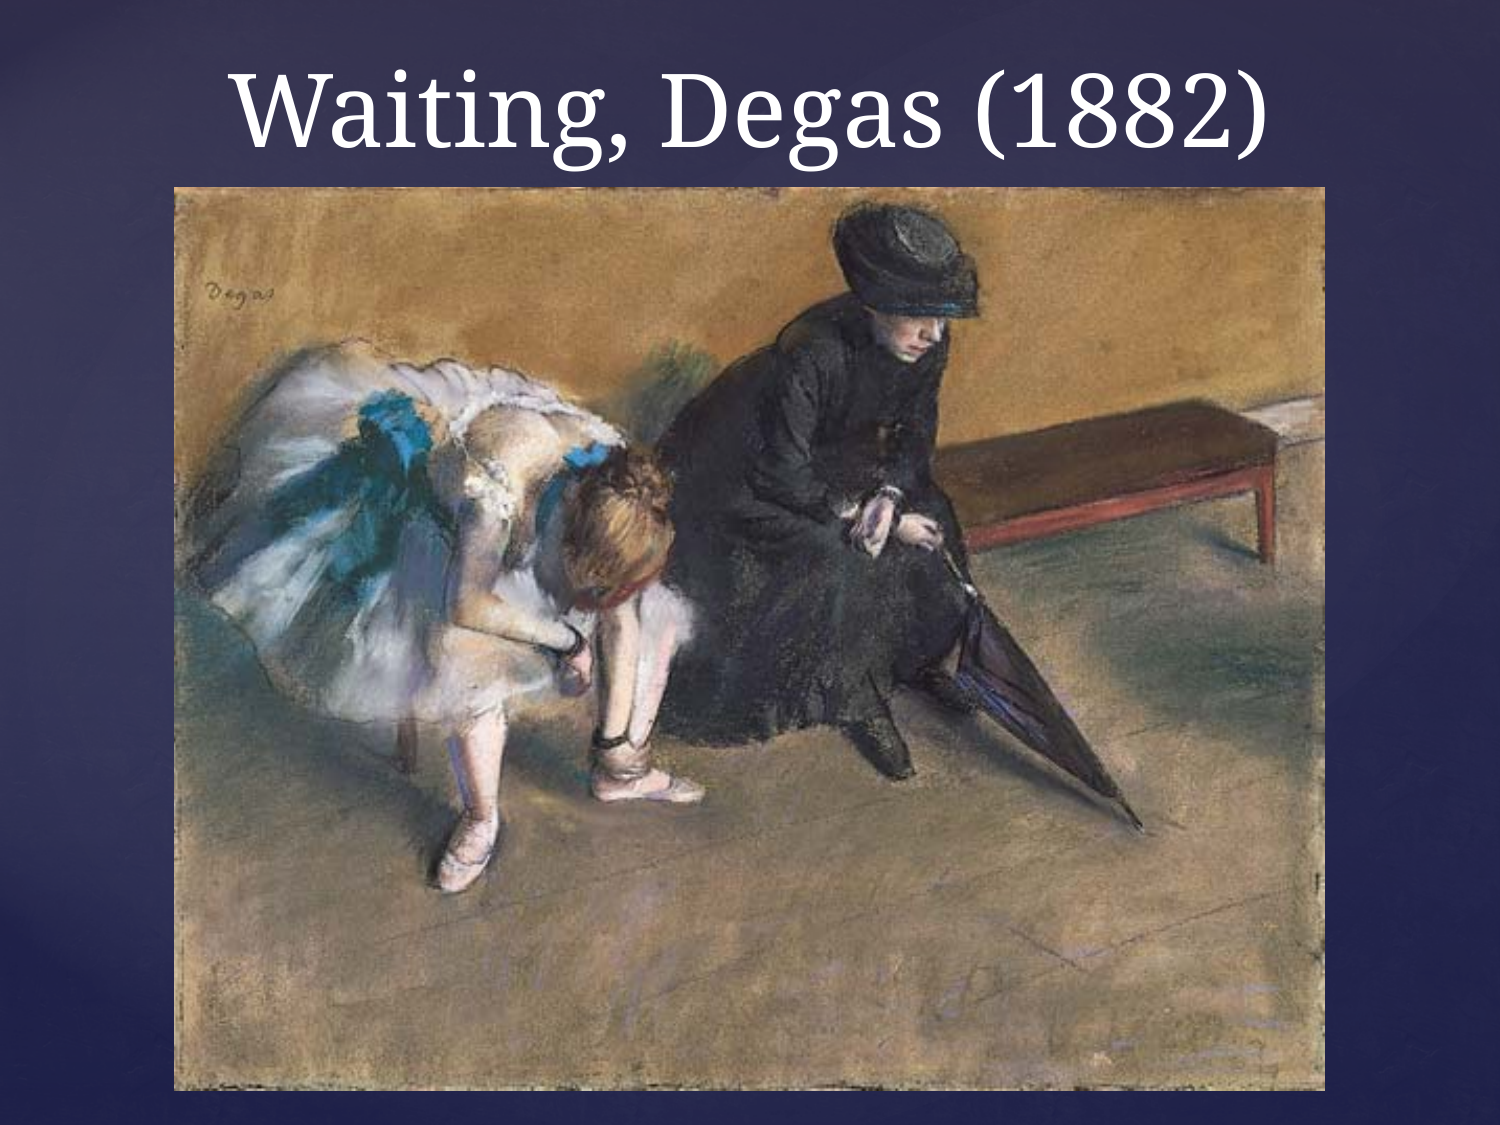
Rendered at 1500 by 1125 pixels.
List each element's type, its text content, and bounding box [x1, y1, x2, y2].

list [174, 186, 1326, 1092]
title Waiting, Degas (1882) [212, 37, 1323, 175]
